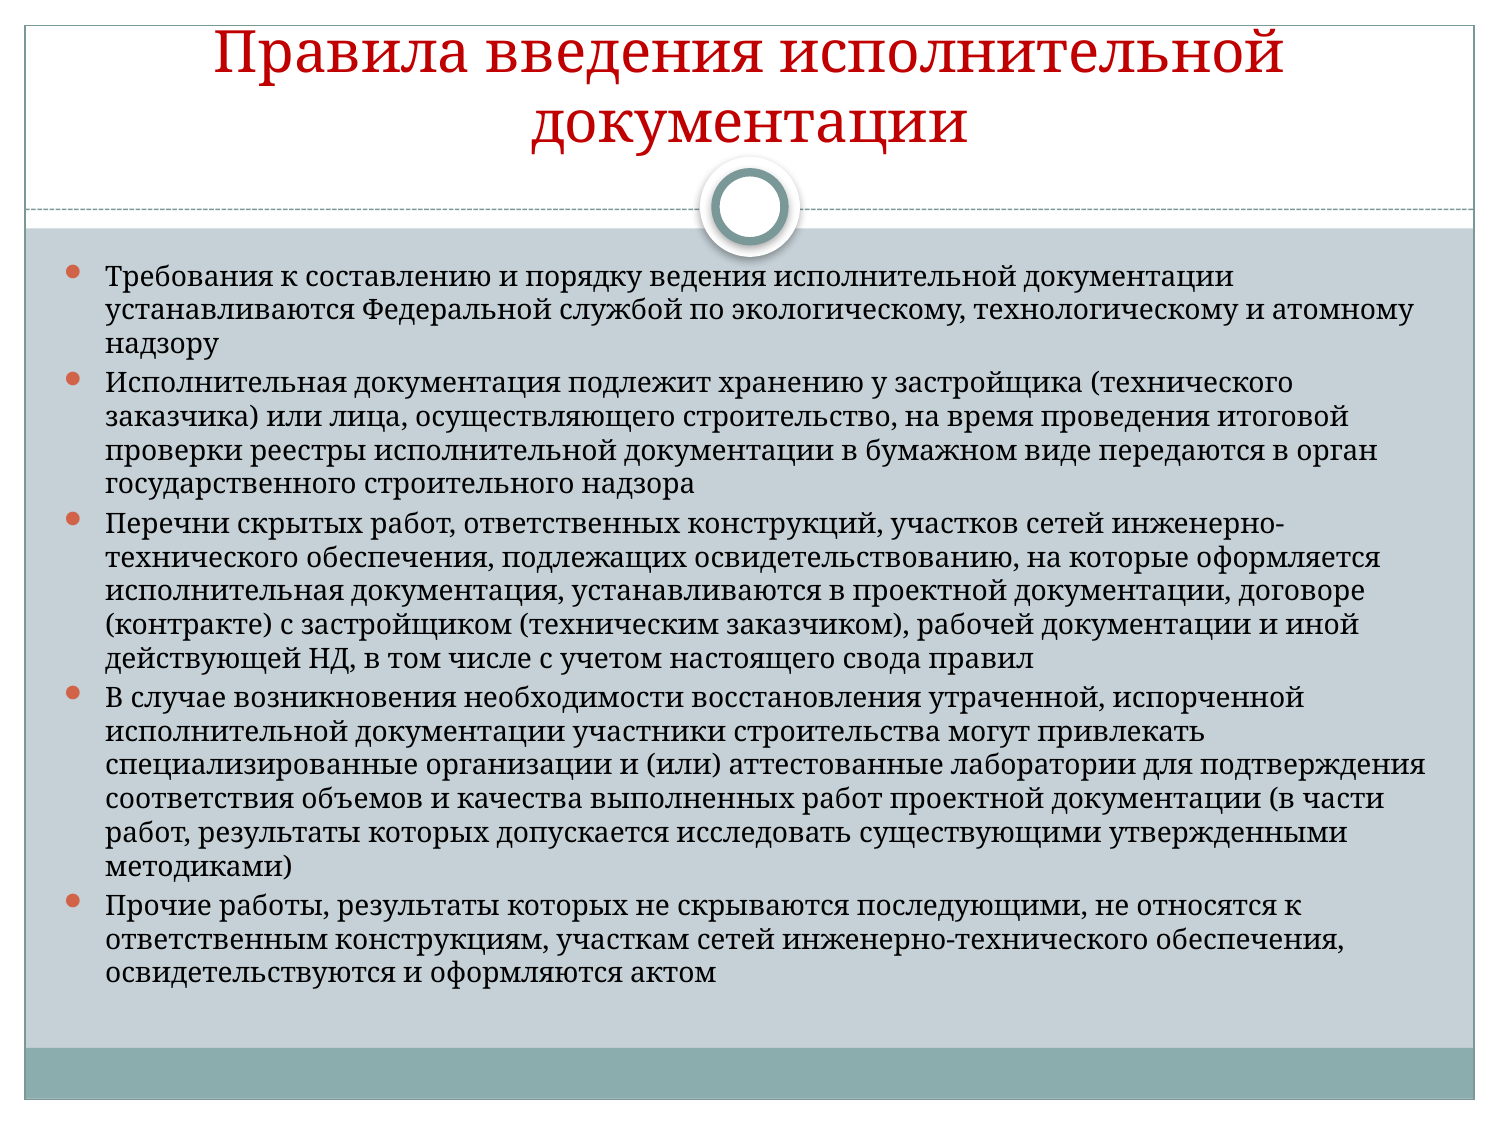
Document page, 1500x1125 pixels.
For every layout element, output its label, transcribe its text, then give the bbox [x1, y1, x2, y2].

title Правила введения исполнительной документации [49, 37, 1450, 162]
list Требования к составлению и порядку ведения исполнительной документации устанавливаются Федеральной службой по экологическому, технологическому и атомному надзору Исполнительная документация подлежит хранению у застройщика (технического заказчика) или лица, осуществляющего строительство, на время проведения итоговой проверки реестры исполнительной документации в бумажном виде передаются в орган государственного строительного надзора Перечни скрытых работ, ответственных конструкций, участков сетей инженерно-технического обеспечения, подлежащих освидетельствованию, на которые оформляется исполнительная документация, устанавливаются в проектной документации, договоре (контракте) с застройщиком (техническим заказчиком), рабочей документации и иной действующей НД, в том числе с учетом настоящего свода правил В случае возникновения необходимости восстановления утраченной, испорченной исполнительной документации участники строительства могут привлекать специализированные организации и (или) аттестованные лаборатории для подтверждения соответствия объемов и качества выполненных работ проектной документации (в части работ, результаты которых допускается исследовать существующими утвержденными методиками) Прочие работы, результаты которых не скрываются последующими, не относятся к ответственным конструкциям, участкам сетей инженерно-технического обеспечения, освидетельствуются и оформляются актом [49, 250, 1445, 1001]
